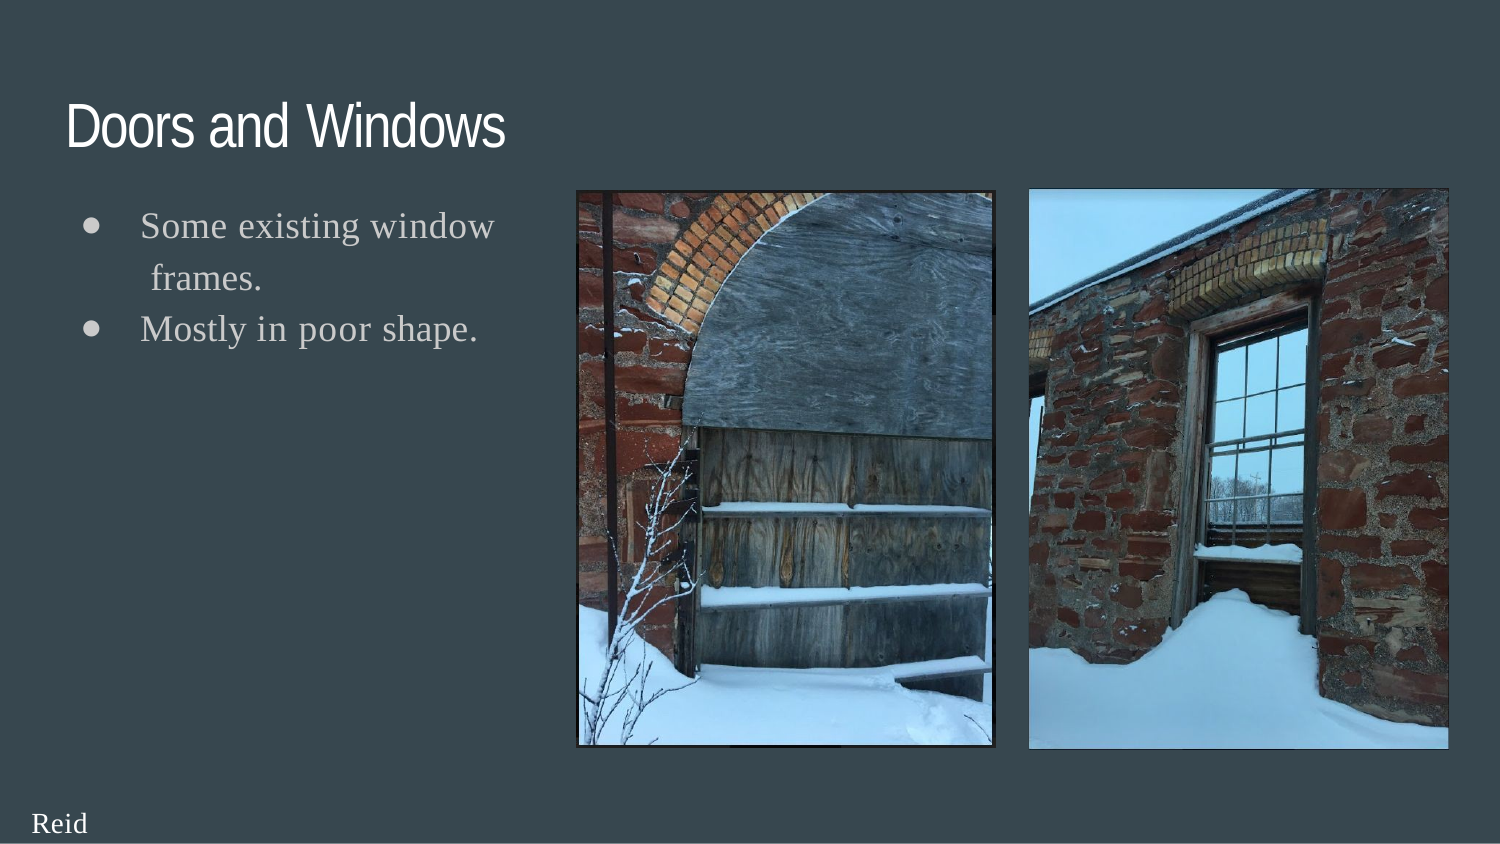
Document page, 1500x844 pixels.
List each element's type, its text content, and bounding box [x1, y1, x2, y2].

text_box Reid [29, 803, 89, 839]
text_box [576, 190, 996, 748]
title Doors and Windows [63, 82, 509, 226]
text_box Some existing window frames. Mostly in poor shape. [77, 192, 498, 350]
text_box [1028, 188, 1449, 750]
